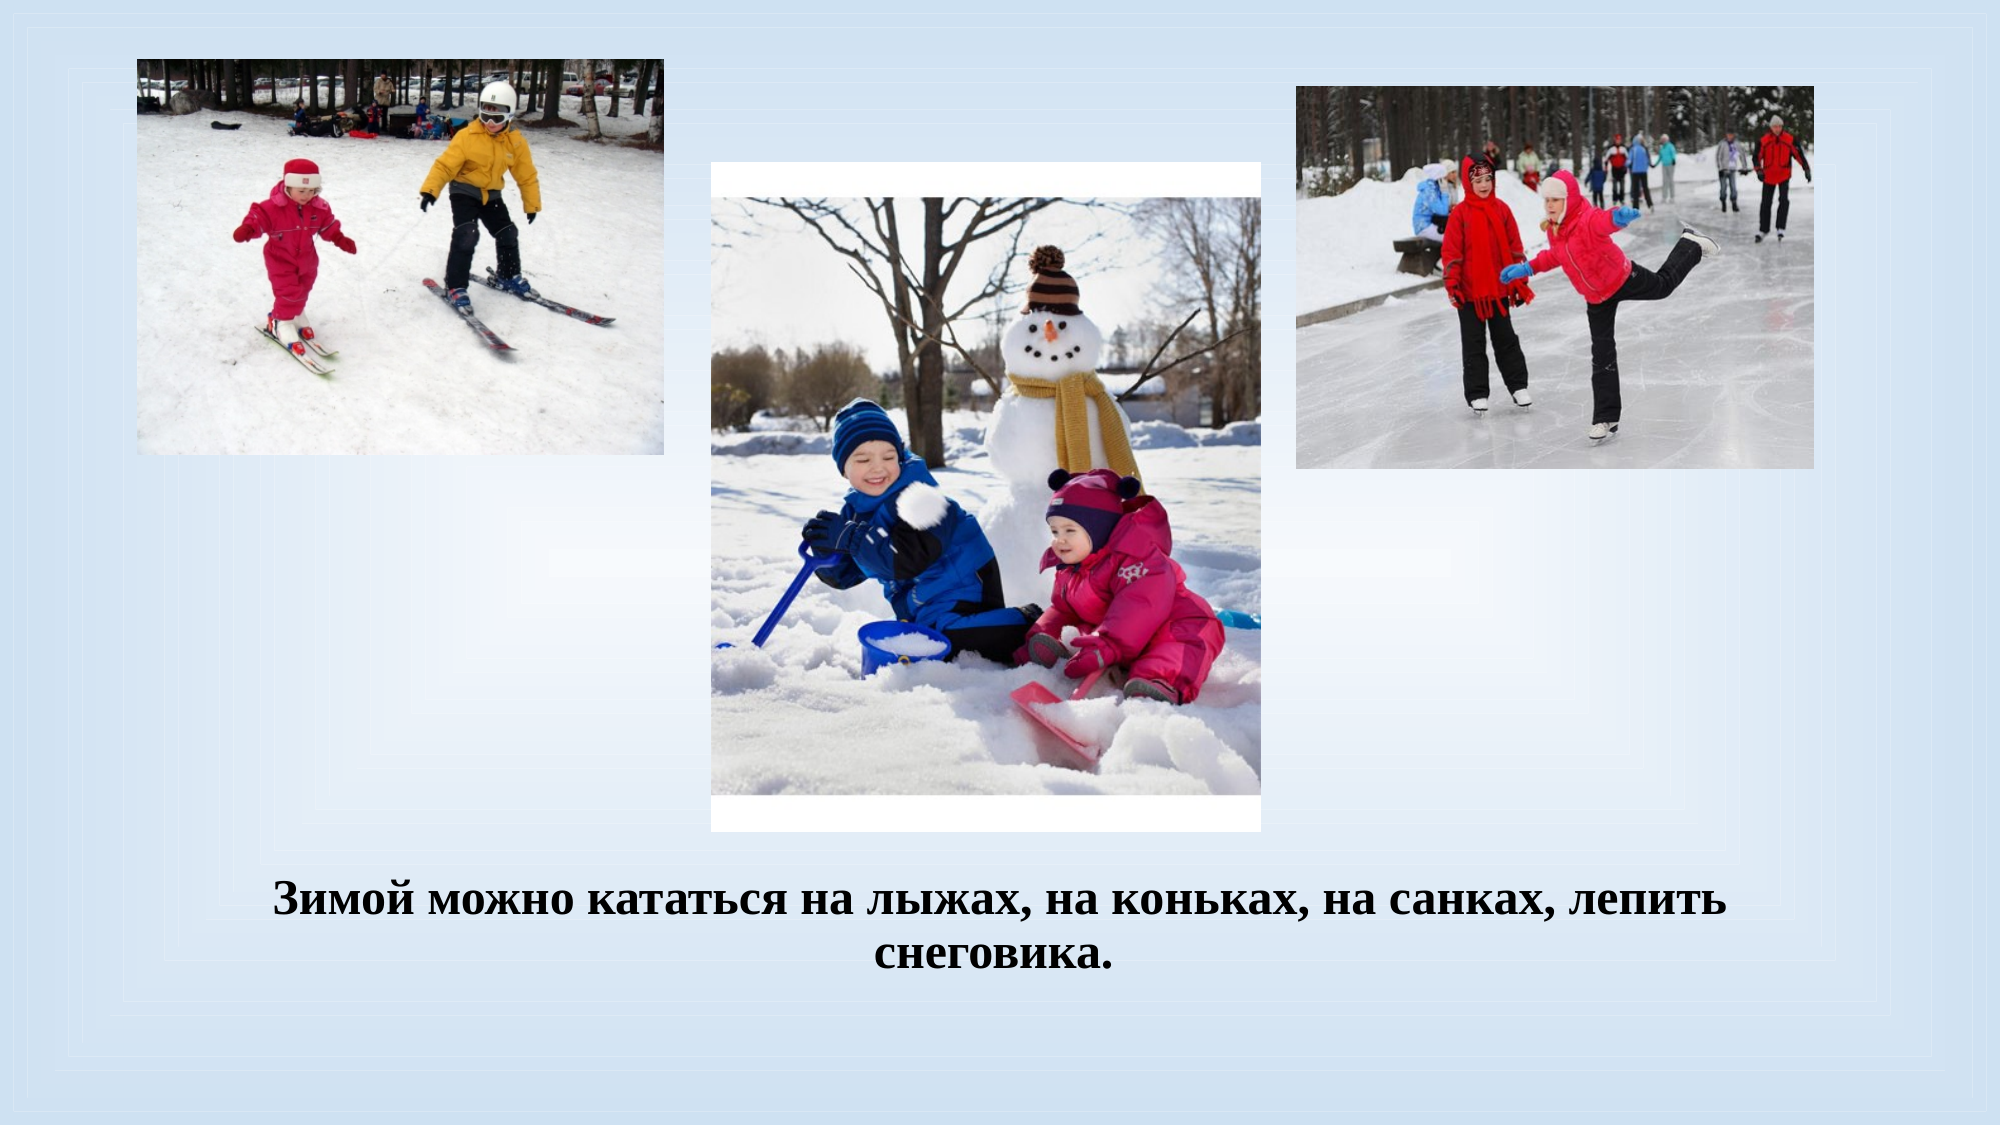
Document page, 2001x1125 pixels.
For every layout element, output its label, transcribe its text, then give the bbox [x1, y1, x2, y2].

list Зимой можно кататься на лыжах, на коньках, на санках, лепить снеговика. [137, 864, 1863, 1014]
picture [137, 59, 664, 455]
picture [711, 162, 1261, 832]
picture [1296, 86, 1814, 469]
